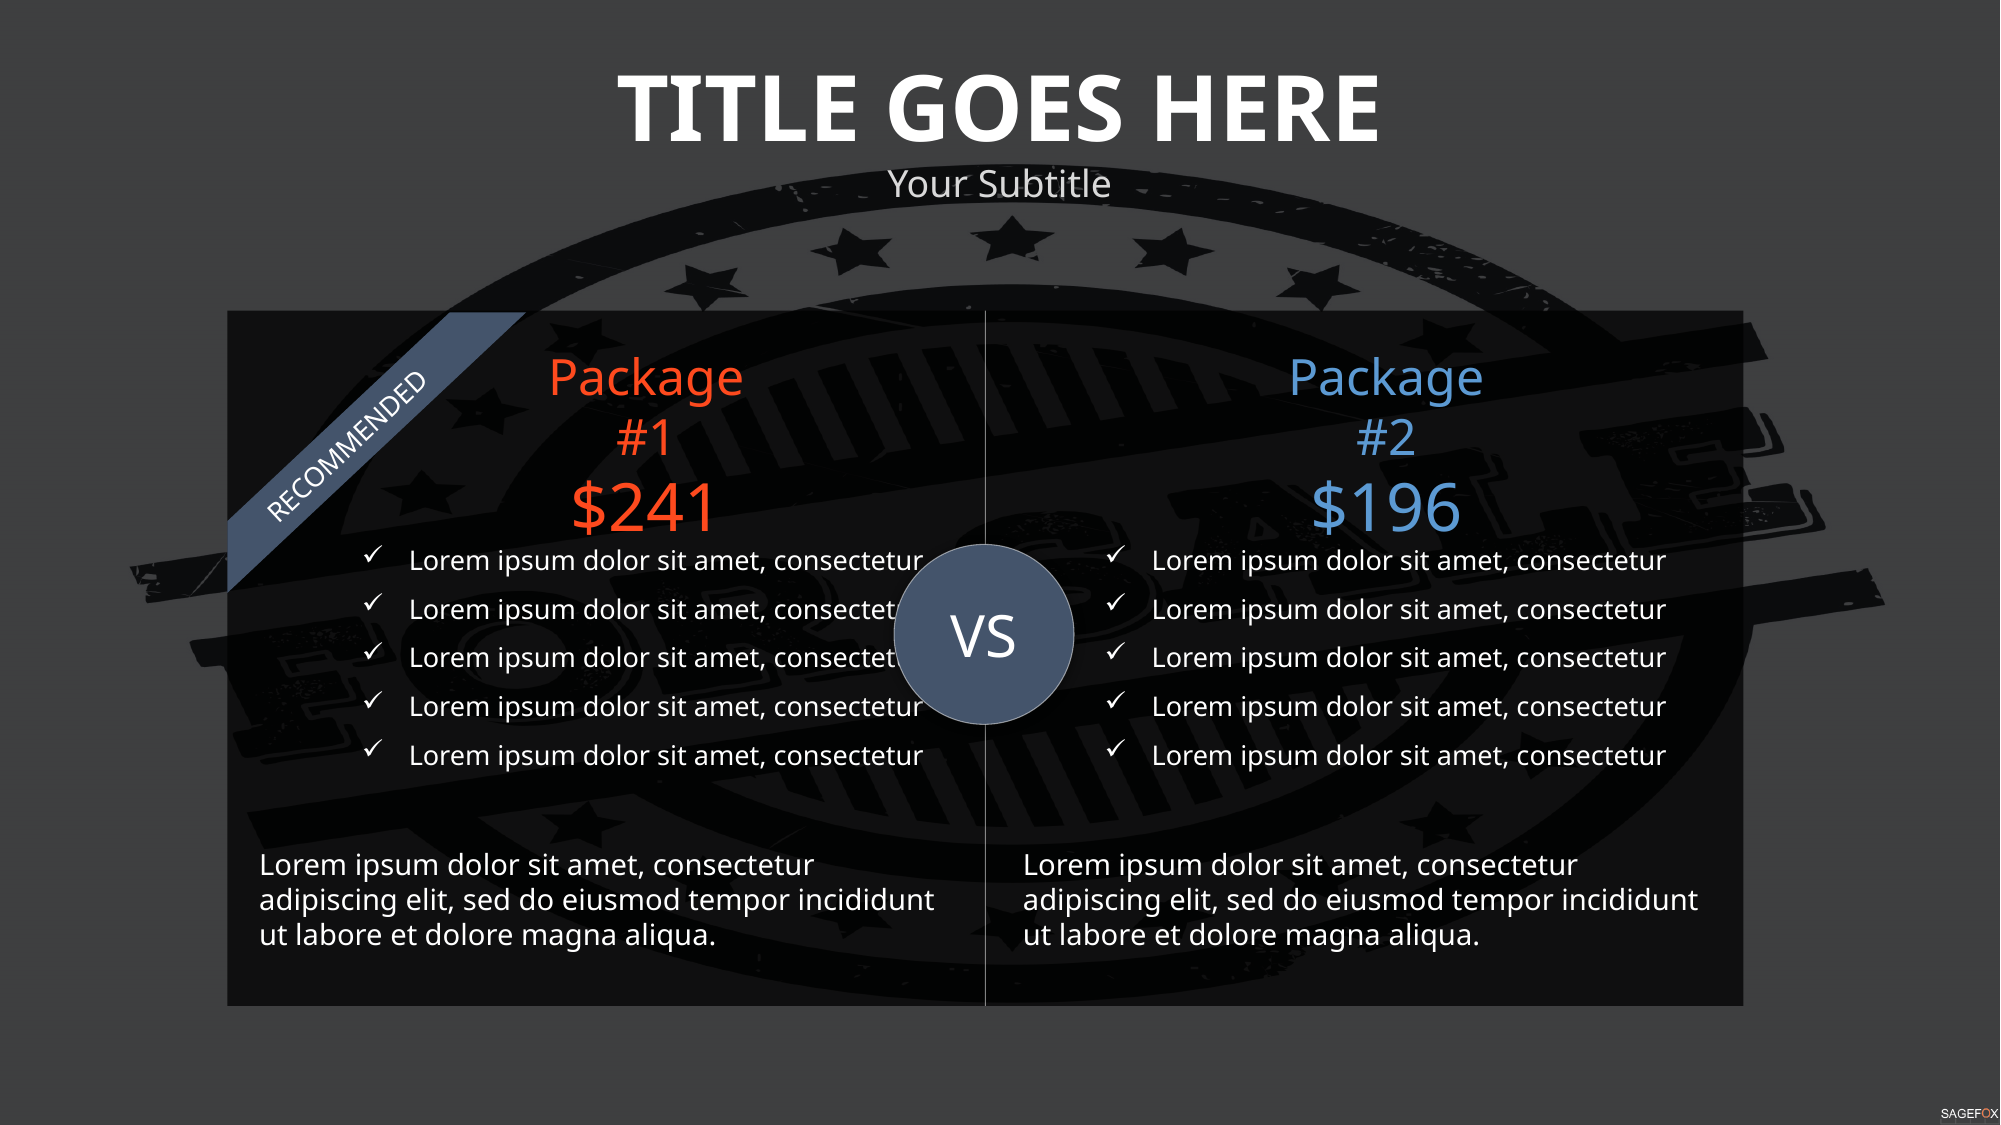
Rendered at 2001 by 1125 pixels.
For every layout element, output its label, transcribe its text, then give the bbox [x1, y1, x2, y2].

text_box Lorem ipsum dolor sit amet, consectetur adipiscing elit, sed do eiusmod tempor incididunt ut labore et dolore magna aliqua. [1008, 839, 1727, 1004]
text_box TITLE GOES HERE Your Subtitle [548, 42, 1452, 212]
text_box Package #1 $241 [511, 337, 782, 598]
text_box VS [893, 543, 985, 726]
text_box [226, 309, 1745, 1007]
text_box Lorem ipsum dolor sit amet, consectetur adipiscing elit, sed do eiusmod tempor incididunt ut labore et dolore magna aliqua. [244, 839, 963, 1004]
text_box Package #2 $196 [1251, 337, 1522, 598]
text_box Lorem ipsum dolor sit amet, consectetur Lorem ipsum dolor sit amet, consectetur Lorem ipsum dolor sit amet, consectetur Lorem ipsum dolor sit amet, consectetur Lorem ipsum dolor sit amet, consectetur [347, 519, 940, 779]
text_box VS [986, 543, 1076, 726]
picture [1940, 0, 2001, 1125]
text_box Lorem ipsum dolor sit amet, consectetur Lorem ipsum dolor sit amet, consectetur Lorem ipsum dolor sit amet, consectetur Lorem ipsum dolor sit amet, consectetur Lorem ipsum dolor sit amet, consectetur [1089, 519, 1683, 779]
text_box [206, 312, 527, 593]
